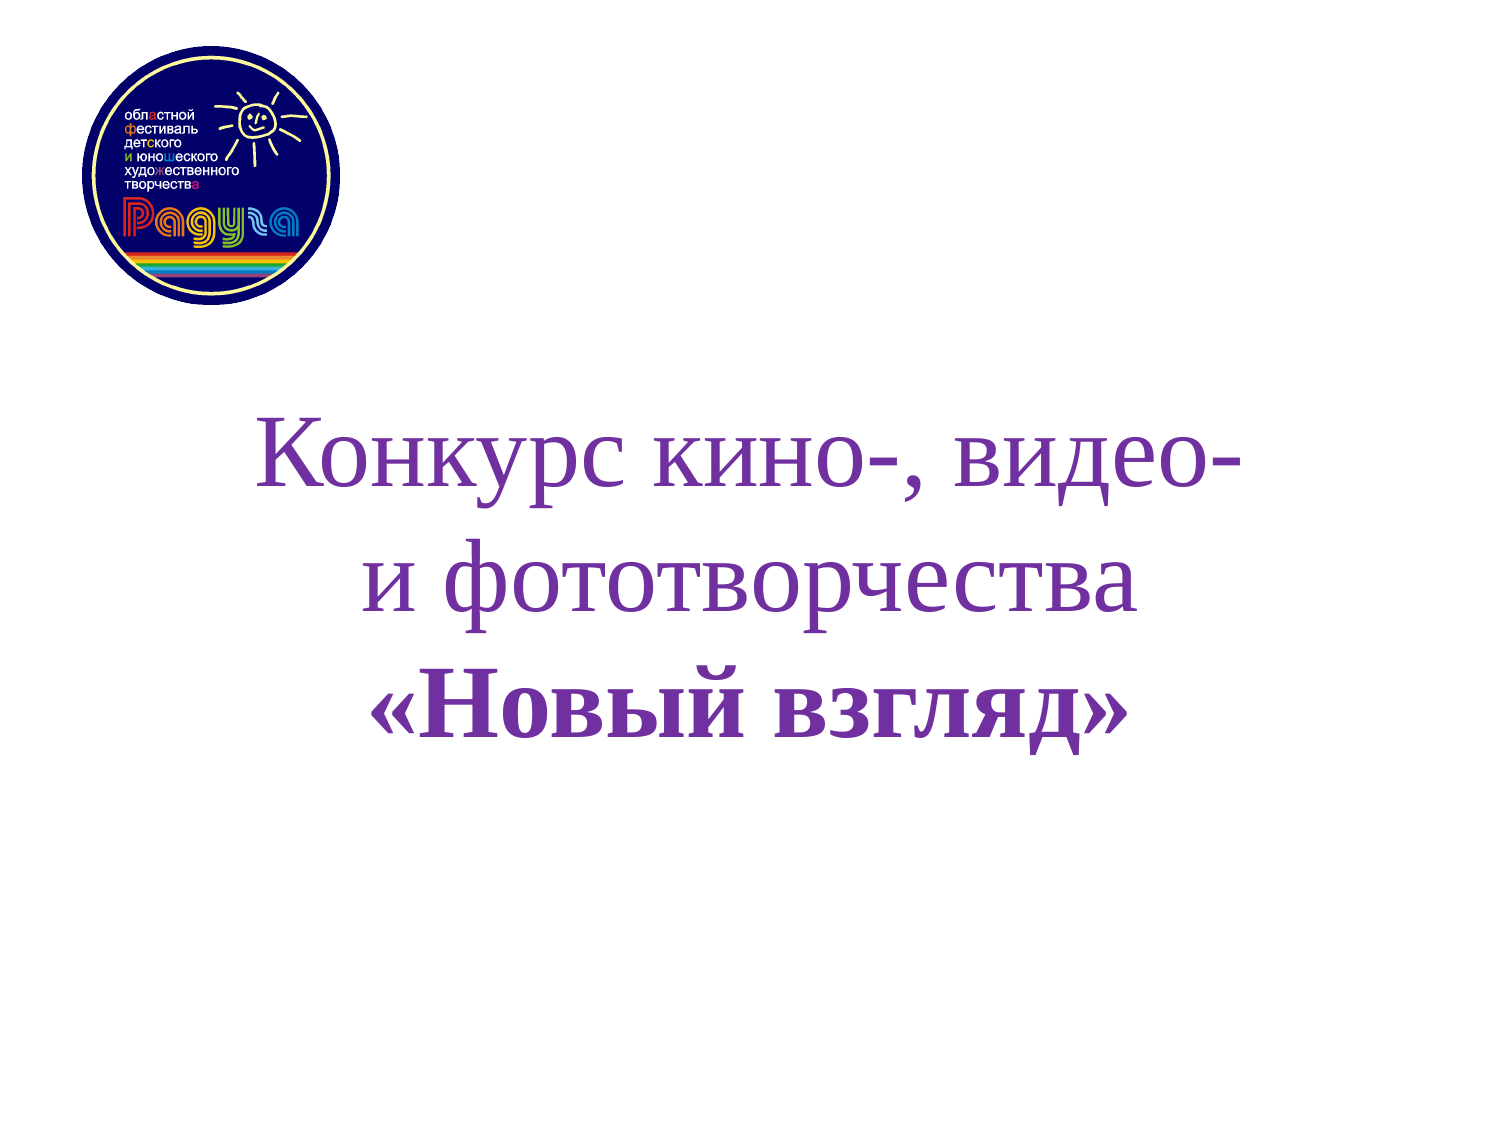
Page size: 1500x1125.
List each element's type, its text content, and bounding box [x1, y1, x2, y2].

title Конкурс кино-, видео- и фототворчества «Новый взгляд» [0, 222, 1500, 1043]
picture [81, 46, 341, 305]
